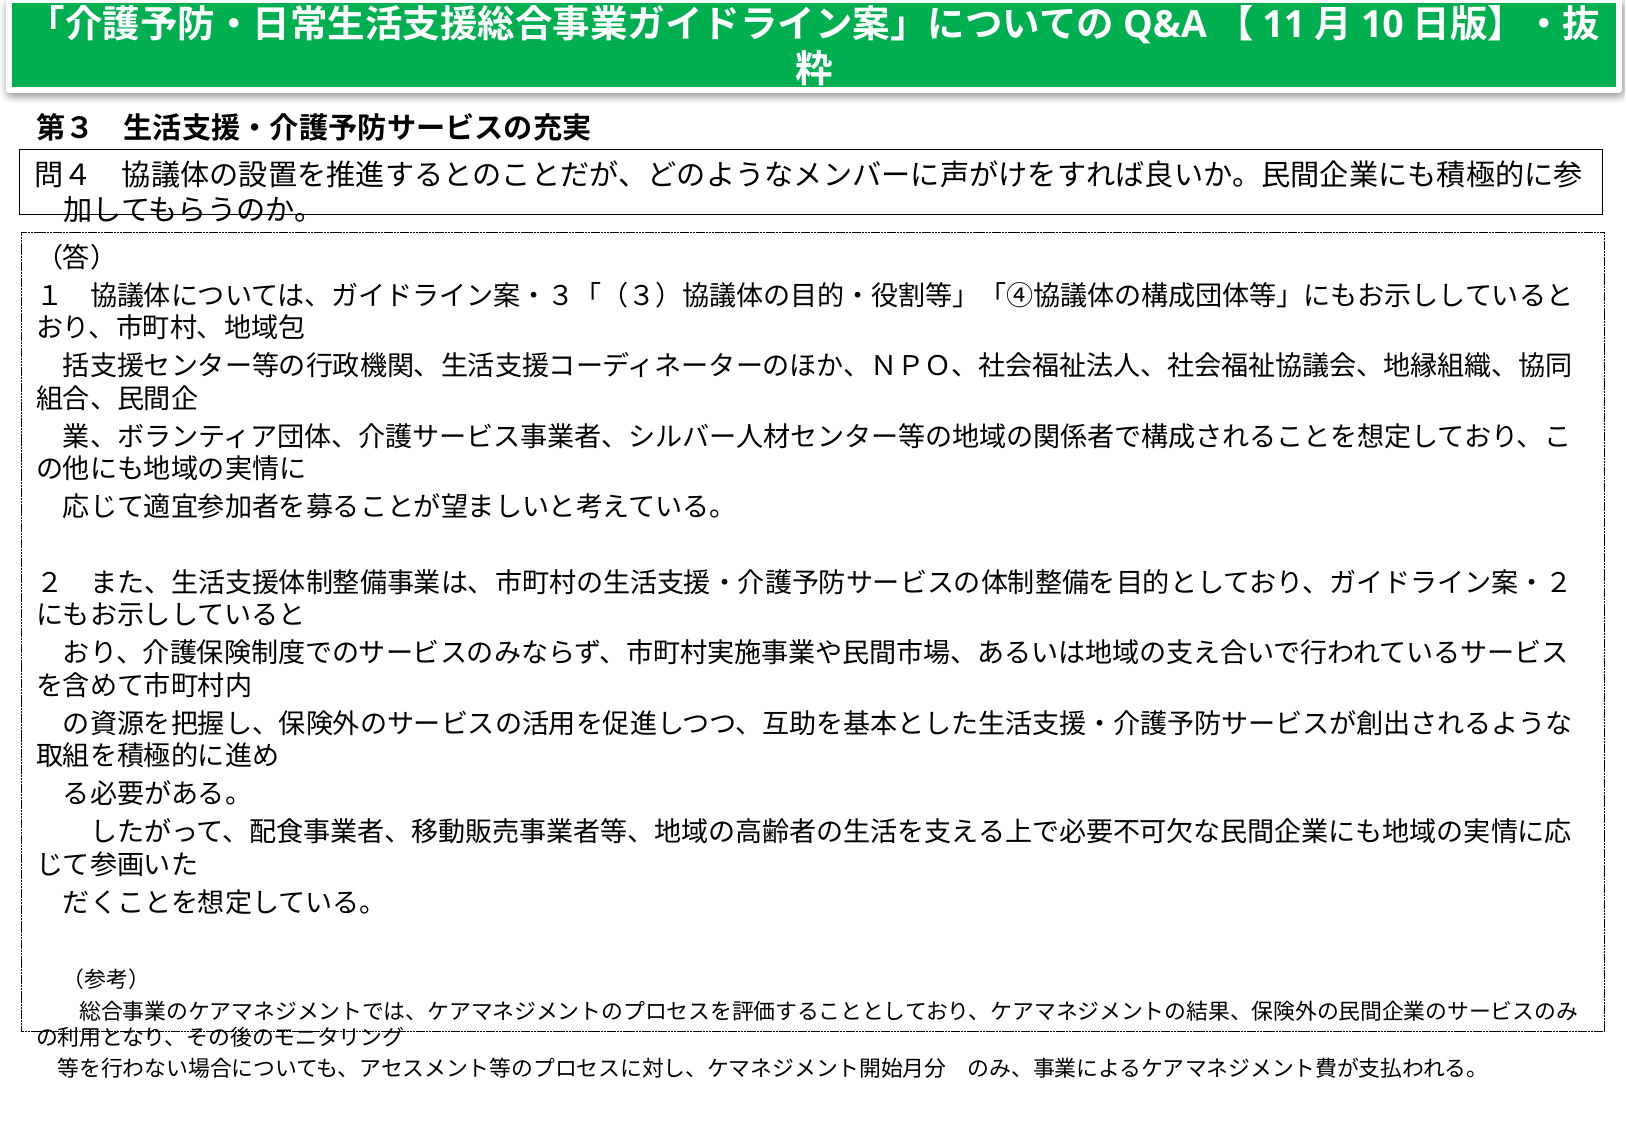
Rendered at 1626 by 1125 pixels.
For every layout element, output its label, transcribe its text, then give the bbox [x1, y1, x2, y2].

text_box 第３ 生活支援・介護予防サービスの充実 [21, 101, 1605, 148]
text_box 問４ 協議体の設置を推進するとのことだが、どのようなメンバーに声がけをすれば良いか。民間企業にも積極的に参加してもらうのか。 [19, 149, 1603, 215]
text_box 「介護予防・日常生活支援総合事業ガイドライン案」についてのQ&A【11月10日版】・抜粋 [6, 0, 1622, 93]
text_box （答） １ 協議体については、ガイドライン案・３「（３）協議体の目的・役割等」「④協議体の構成団体等」にもお示ししているとおり、市町村、地域包 括支援センター等の行政機関、生活支援コーディネーターのほか、ＮＰＯ、社会福祉法人、社会福祉協議会、地縁組織、協同組合、民間企 業、ボランティア団体、介護サービス事業者、シルバー人材センター等の地域の関係者で構成されることを想定しており、この他にも地域の実情に 応じて適宜参加者を募ることが望ましいと考えている。 ２ また、生活支援体制整備事業は、市町村の生活支援・介護予防サービスの体制整備を目的としており、ガイドライン案・２にもお示ししていると おり、介護保険制度でのサービスのみならず、市町村実施事業や民間市場、あるいは地域の支え合いで行われているサービスを含めて市町村内 の資源を把握し、保険外のサービスの活用を促進しつつ、互助を基本とした生活支援・介護予防サービスが創出されるような取組を積極的に進め る必要がある。 したがって、配食事業者、移動販売事業者等、地域の高齢者の生活を支える上で必要不可欠な民間企業にも地域の実情に応じて参画いた だくことを想定している。 （参考） 総合事業のケアマネジメントでは、ケアマネジメントのプロセスを評価することとしており、ケアマネジメントの結果、保険外の民間企業のサービスのみの利用となり、その後のモニタリング 等を行わない場合についても、アセスメント等のプロセスに対し、ケマネジメント開始月分 のみ、事業によるケアマネジメント費が支払われる。 ３ いずれにしても、地域の資源開発や多様な主体のネットワーク化等を図るため、協議体の設置を早期に行うことが重要であり、例えば、 まず、協議体の機能を有するような既存の会議等も積極的に活用しつつ、最低限必要なメンバーで協議体を立ち上げ、徐々にメンバーを増 やしていくなどといった方法も有効であると考えている。 [21, 232, 1605, 1032]
